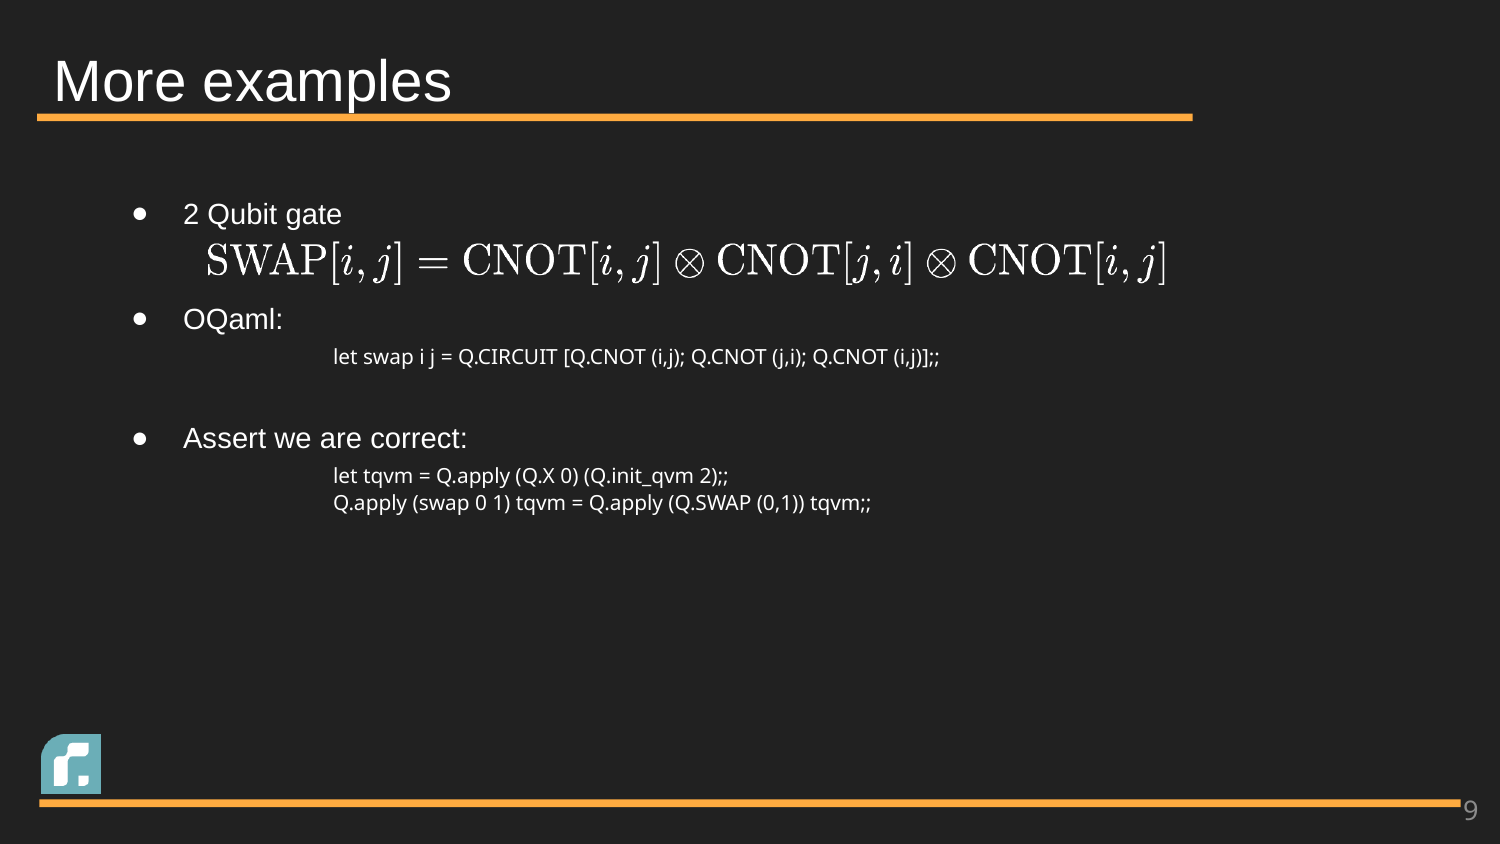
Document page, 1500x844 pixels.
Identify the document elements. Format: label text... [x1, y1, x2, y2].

title More examples [38, 28, 1334, 108]
slide_number ‹#› [1403, 779, 1494, 844]
text_box 2 Qubit gate OQaml: let swap i j = Q.CIRCUIT [Q.CNOT (i,j); Q.CNOT (j,i); Q.CNOT (i,j)];; Assert we are correct: let tqvm = Q.apply (Q.X 0) (Q.init_qvm 2);; Q.apply (swap 0 1) tqvm = Q.apply (Q.SWAP (0,1)) tqvm;; [93, 180, 1280, 519]
picture [208, 240, 1165, 285]
picture [41, 734, 101, 794]
